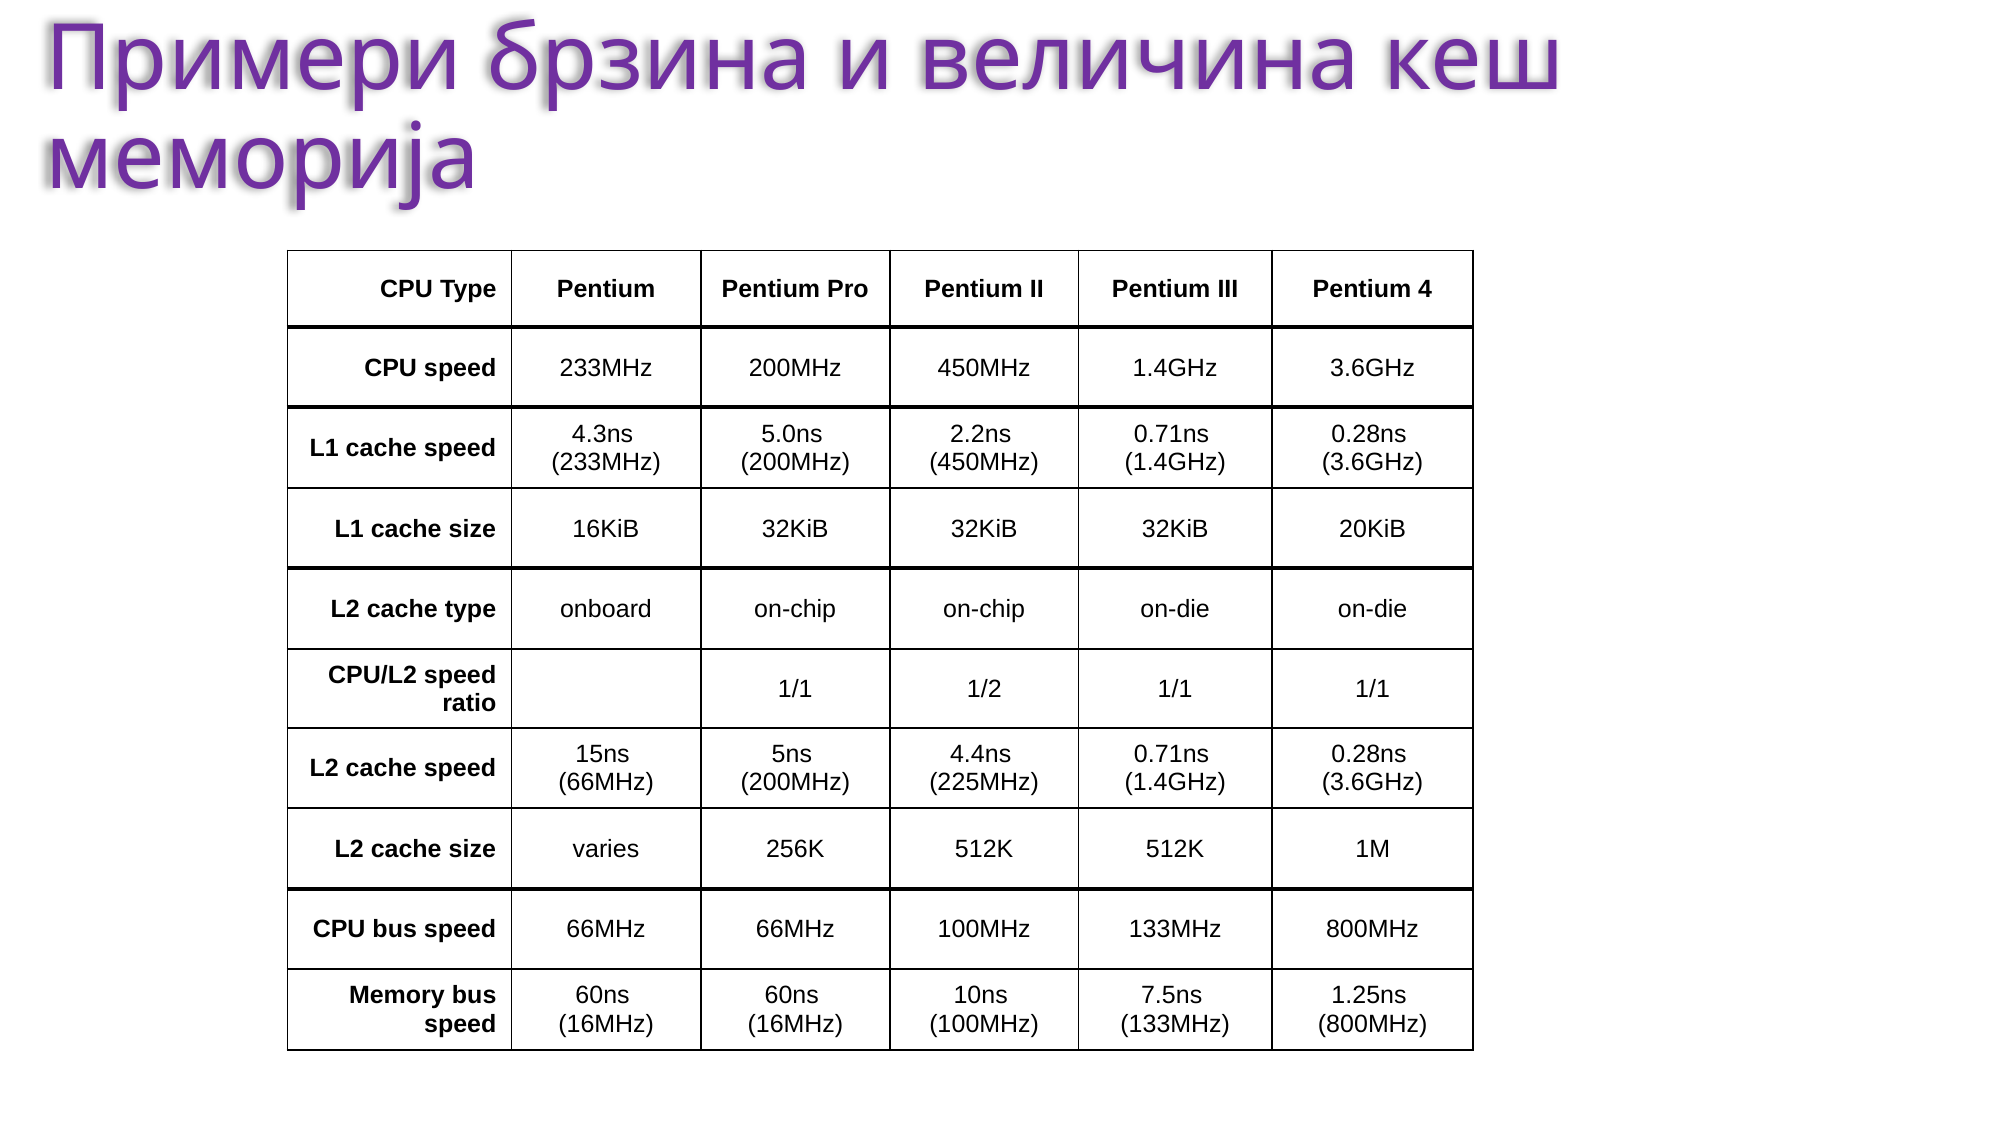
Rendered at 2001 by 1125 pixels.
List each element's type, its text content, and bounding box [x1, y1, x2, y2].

table_cell 60ns (16MHz) [702, 970, 889, 1049]
table_cell 0.71ns (1.4GHz) [1079, 729, 1271, 807]
table_cell 5ns (200MHz) [702, 729, 889, 807]
table_cell 5.0ns (200MHz) [702, 409, 889, 487]
table_cell L1 cache size [288, 489, 511, 566]
table_cell 3.6GHz [1273, 329, 1472, 405]
table_cell L2 cache size [288, 809, 511, 887]
table_cell 60ns (16MHz) [512, 970, 700, 1049]
table_cell 1/2 [891, 650, 1078, 727]
table_cell onboard [512, 570, 700, 648]
table_cell 32KiB [891, 489, 1078, 566]
table_header Pentium III [1079, 251, 1271, 325]
table_cell CPU/L2 speed ratio [288, 650, 511, 727]
table_cell 1/1 [1273, 650, 1472, 727]
table_cell [512, 650, 700, 727]
table_header Pentium 4 [1273, 251, 1472, 325]
table_cell 66MHz [702, 891, 889, 968]
table_cell on-chip [891, 570, 1078, 648]
table_cell 1M [1273, 809, 1472, 887]
table_cell 800MHz [1273, 891, 1472, 968]
table_cell varies [512, 809, 700, 887]
table_cell 200MHz [702, 329, 889, 405]
table_header CPU Type [288, 251, 511, 325]
table_cell 4.3ns (233MHz) [512, 409, 700, 487]
table_cell Memory bus speed [288, 970, 511, 1049]
table_cell 32KiB [1079, 489, 1271, 566]
table_header Pentium Pro [702, 251, 889, 325]
table_cell 1.4GHz [1079, 329, 1271, 405]
table_header Pentium II [891, 251, 1078, 325]
table_cell L2 cache speed [288, 729, 511, 807]
table_cell L2 cache type [288, 570, 511, 648]
table_cell 1/1 [1079, 650, 1271, 727]
table_cell 16KiB [512, 489, 700, 566]
title Примери брзина и величина кеш меморија [30, 86, 2000, 132]
table_cell 10ns (100MHz) [891, 970, 1078, 1049]
table_cell 512K [891, 809, 1078, 887]
table_cell 0.71ns (1.4GHz) [1079, 409, 1271, 487]
table_cell 66MHz [512, 891, 700, 968]
table_cell 133MHz [1079, 891, 1271, 968]
table_cell on-die [1079, 570, 1271, 648]
table_cell 1.25ns (800MHz) [1273, 970, 1472, 1049]
table_cell 100MHz [891, 891, 1078, 968]
table_cell on-chip [702, 570, 889, 648]
table_cell 0.28ns (3.6GHz) [1273, 729, 1472, 807]
table_header Pentium [512, 251, 700, 325]
table_cell 7.5ns (133MHz) [1079, 970, 1271, 1049]
table_cell 512K [1079, 809, 1271, 887]
table_cell on-die [1273, 570, 1472, 648]
table_cell 1/1 [702, 650, 889, 727]
table_cell 20KiB [1273, 489, 1472, 566]
table_cell CPU bus speed [288, 891, 511, 968]
table_cell 256K [702, 809, 889, 887]
table_cell 15ns (66MHz) [512, 729, 700, 807]
table_cell 450MHz [891, 329, 1078, 405]
table_cell 0.28ns (3.6GHz) [1273, 409, 1472, 487]
table_cell CPU speed [288, 329, 511, 405]
table_cell 2.2ns (450MHz) [891, 409, 1078, 487]
table_cell 233MHz [512, 329, 700, 405]
table_cell 4.4ns (225MHz) [891, 729, 1078, 807]
table_cell 32KiB [702, 489, 889, 566]
table_cell L1 cache speed [288, 409, 511, 487]
